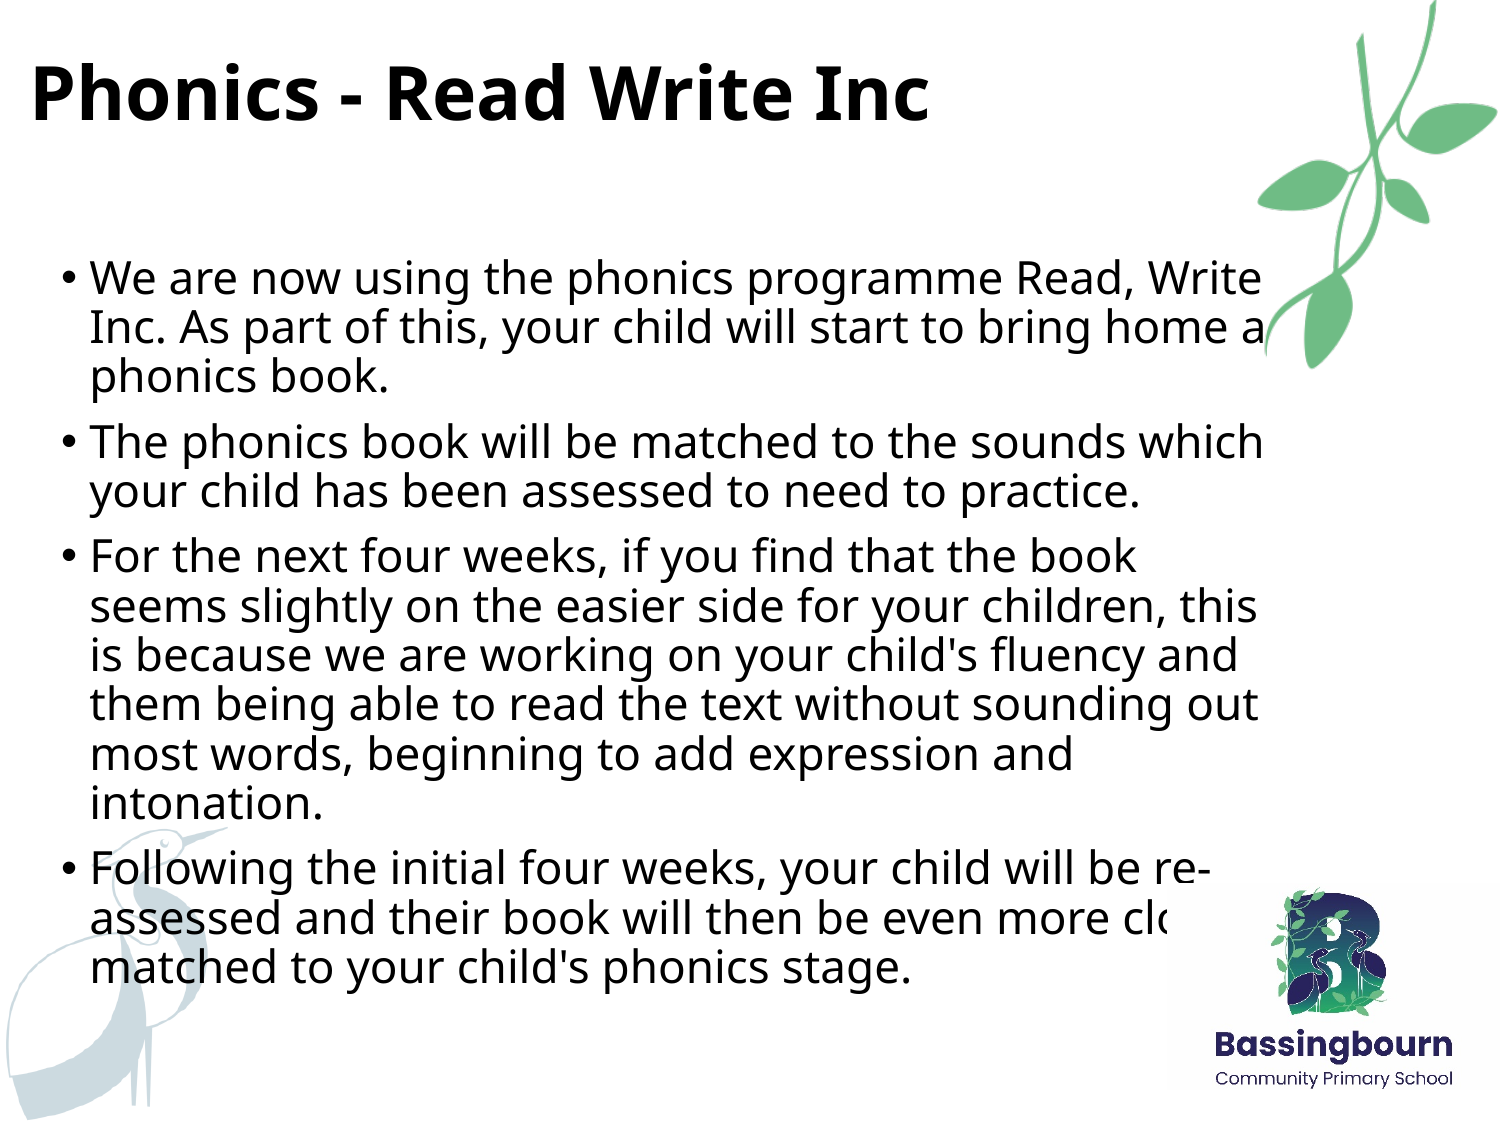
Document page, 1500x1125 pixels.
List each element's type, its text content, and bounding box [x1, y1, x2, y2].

title Phonics - Read Write Inc [14, 35, 1168, 158]
picture [1255, 0, 1500, 374]
list We are now using the phonics programme Read, Write Inc. As part of this, your child will start to bring home a phonics book. The phonics book will be matched to the sounds which your child has been assessed to need to practice. For the next four weeks, if you find that the book seems slightly on the easier side for your children, this is because we are working on your child's fluency and them being able to read the text without sounding out most words, beginning to add expression and intonation. Following the initial four weeks, your child will be re-assessed and their book will then be even more closely matched to your child's phonics stage. [46, 247, 1293, 856]
picture [0, 820, 234, 1125]
picture [1166, 882, 1500, 1090]
